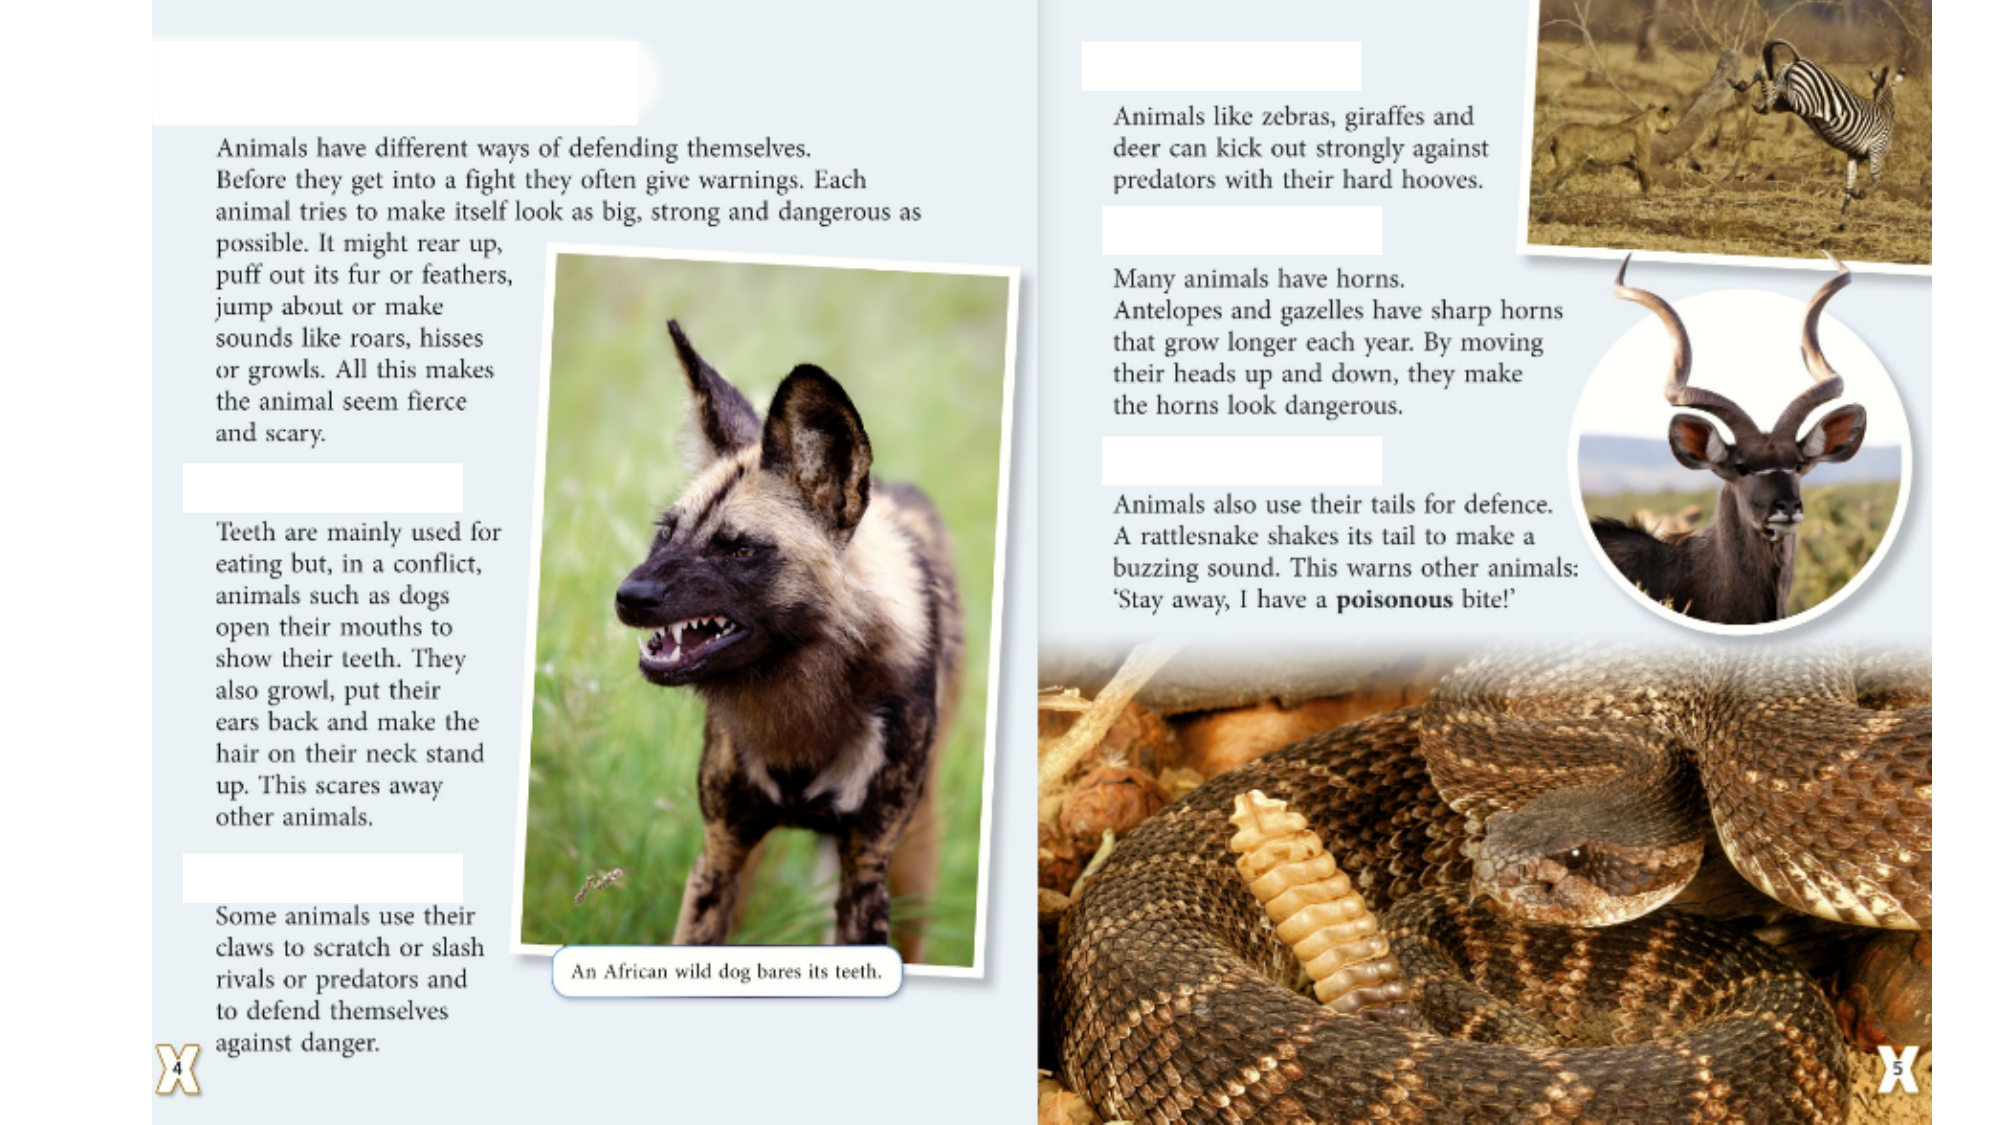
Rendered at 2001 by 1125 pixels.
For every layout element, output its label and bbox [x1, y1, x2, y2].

text_box [152, 0, 1932, 1125]
